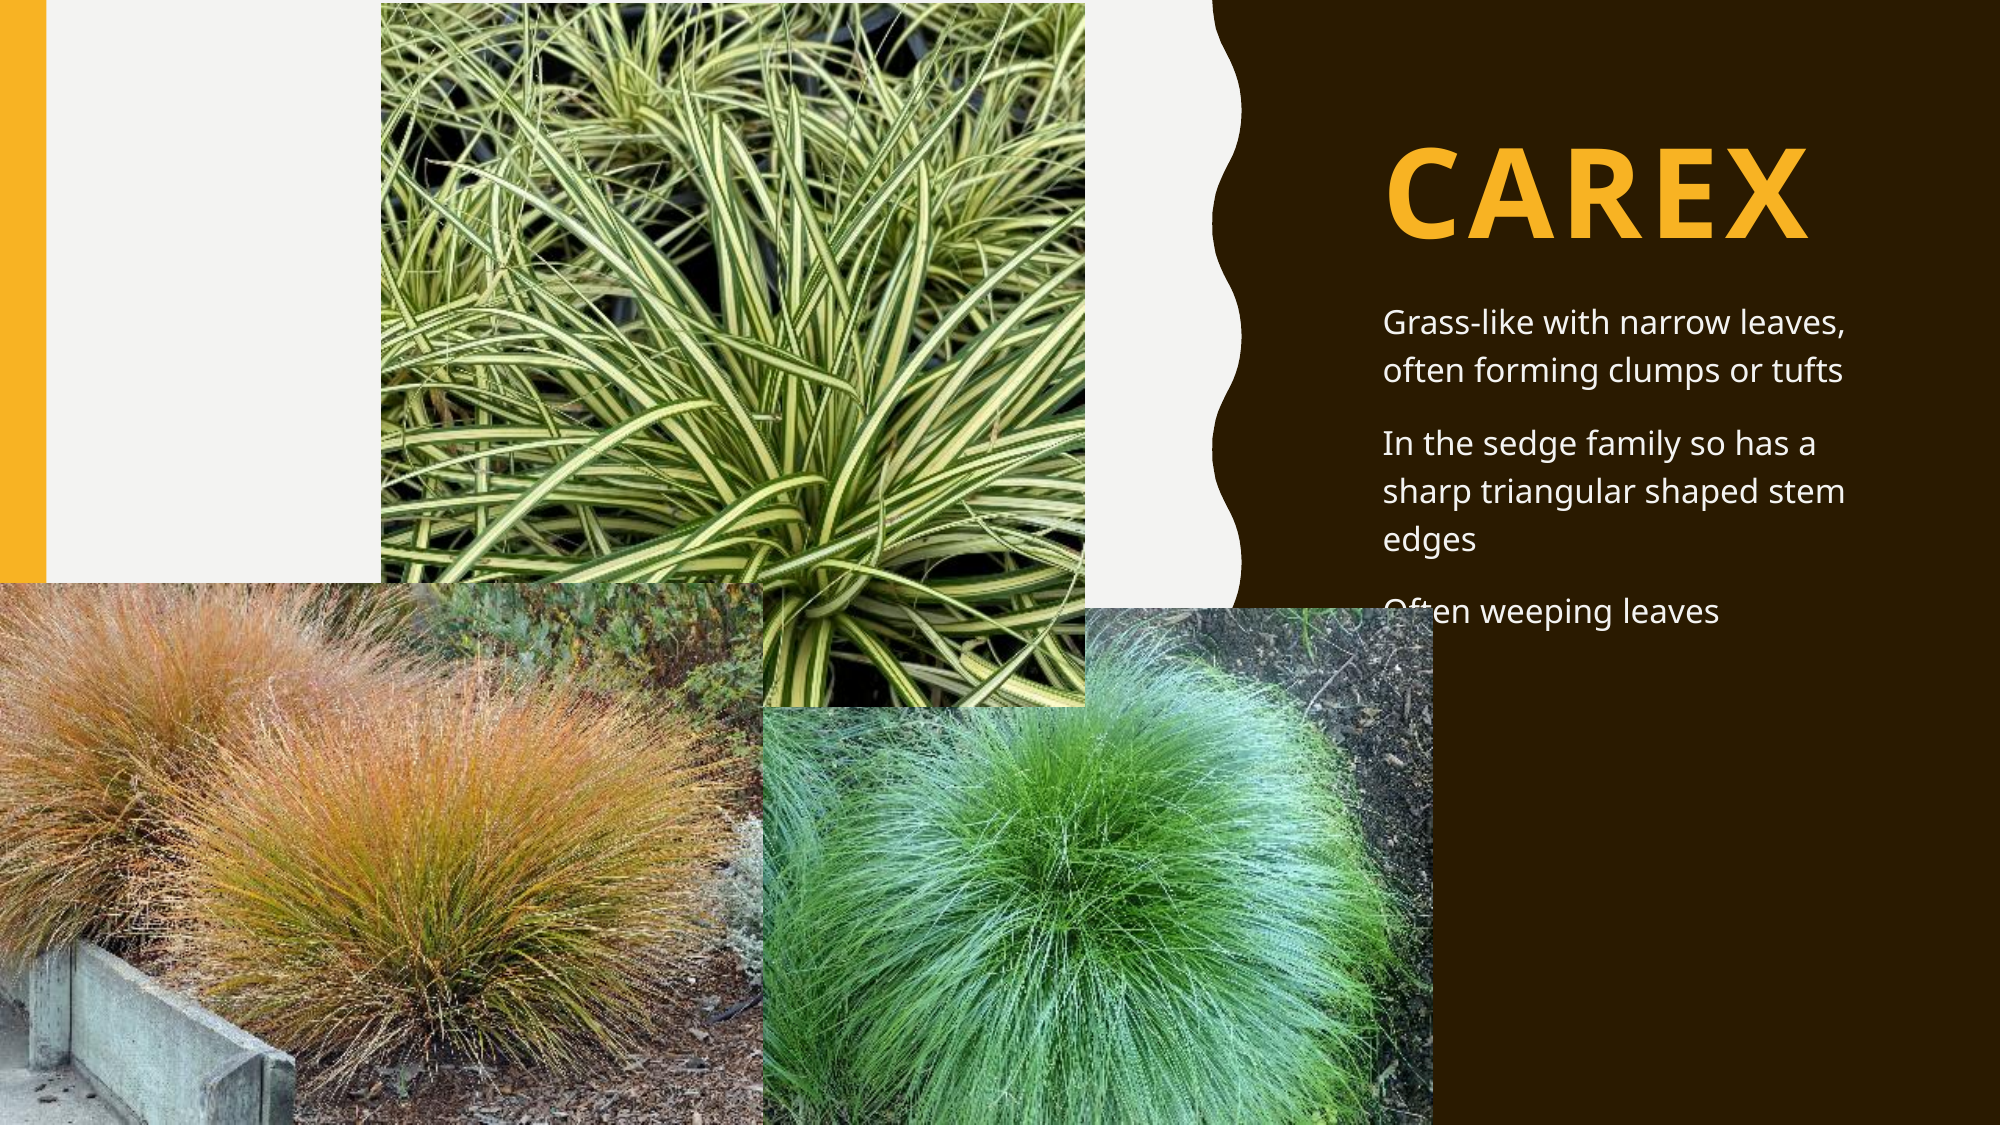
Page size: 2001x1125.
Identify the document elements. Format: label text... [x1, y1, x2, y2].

title carex [1367, 75, 1875, 272]
picture [0, 3, 1433, 1125]
list Grass-like with narrow leaves, often forming clumps or tufts In the sedge family so has a sharp triangular shaped stem edges Often weeping leaves [1367, 285, 1875, 969]
